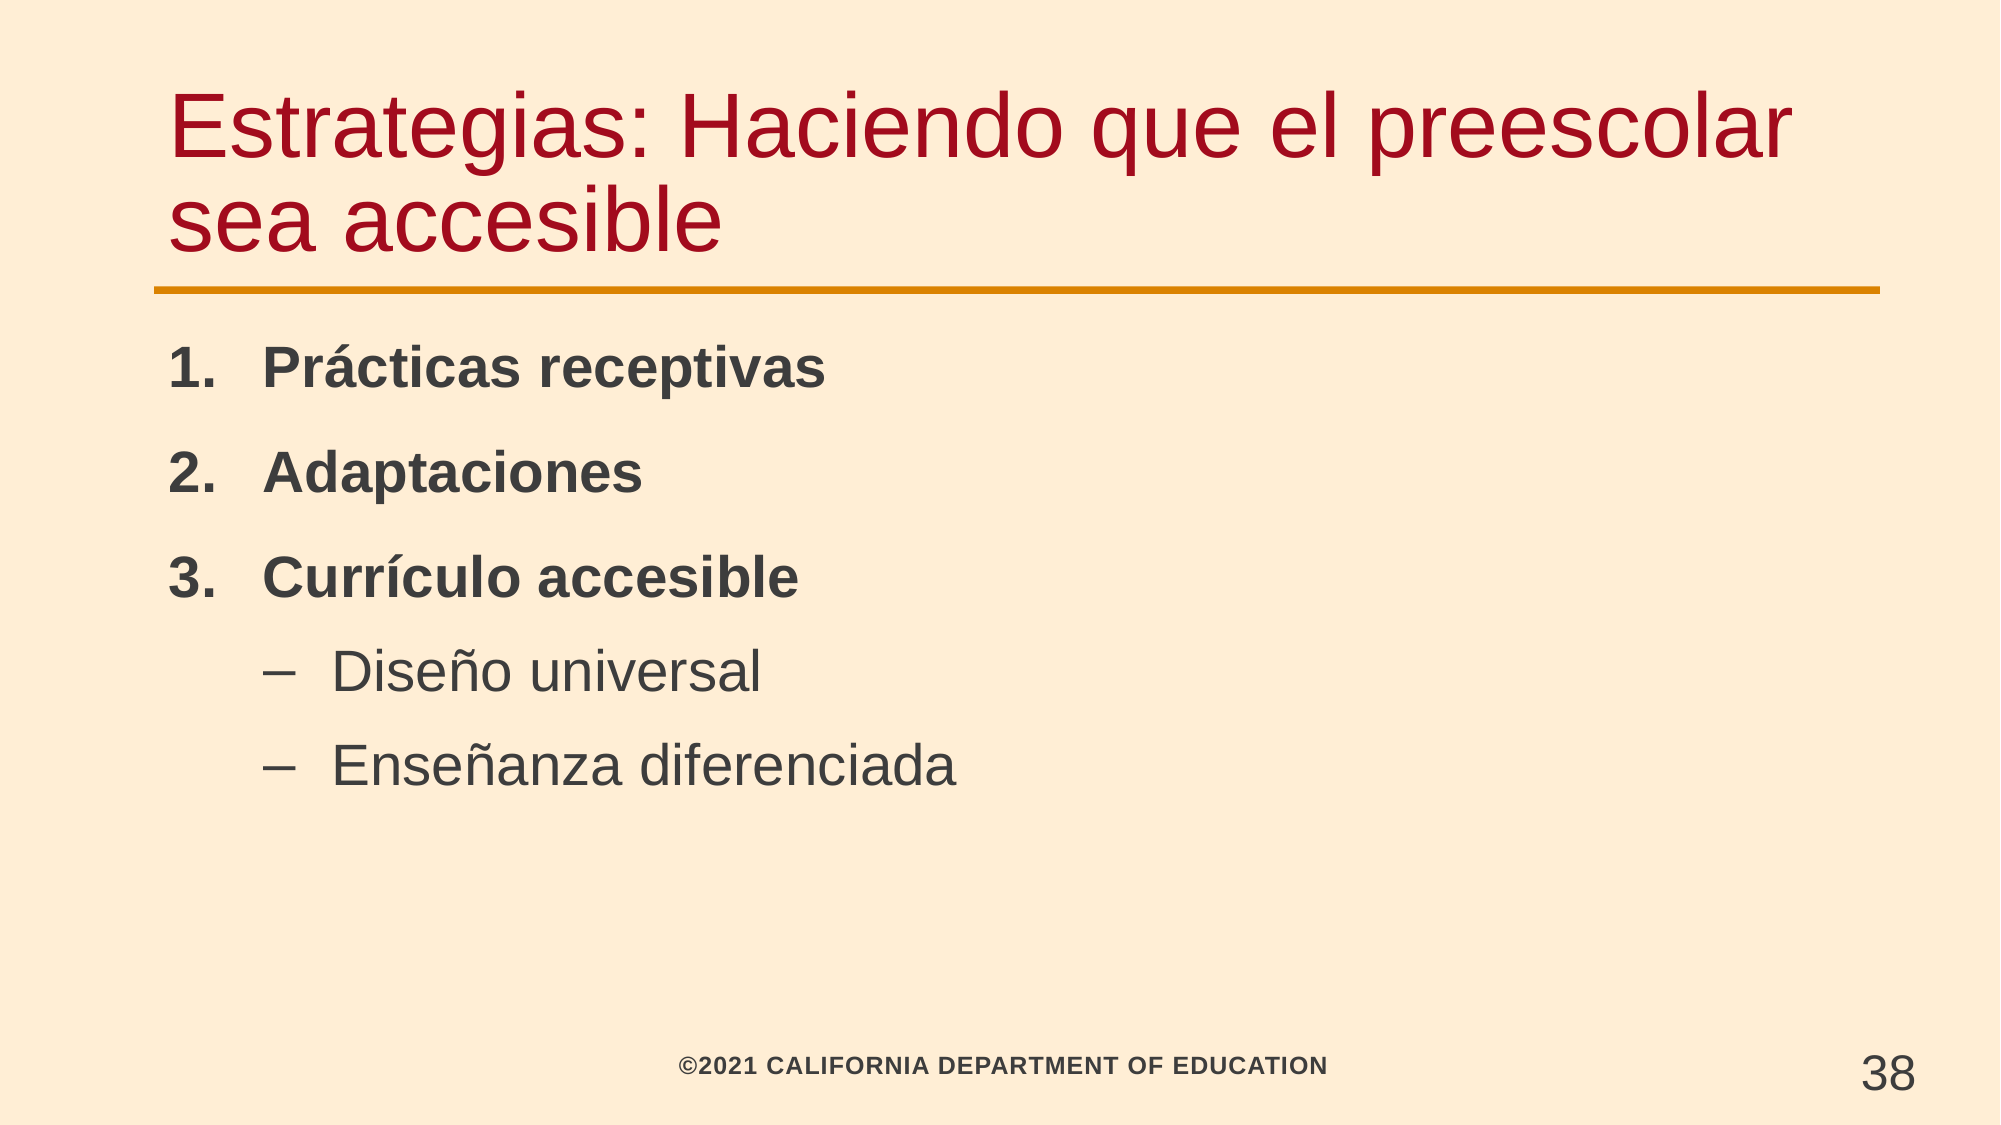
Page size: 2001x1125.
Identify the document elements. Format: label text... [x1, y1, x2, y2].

title Estrategias: Haciendo que el preescolar sea accesible [154, 60, 1880, 278]
slide_number 38 [1846, 1032, 2000, 1105]
list Prácticas receptivas Adaptaciones Currículo accesible Diseño universal Enseñanza diferenciada [154, 329, 1880, 990]
